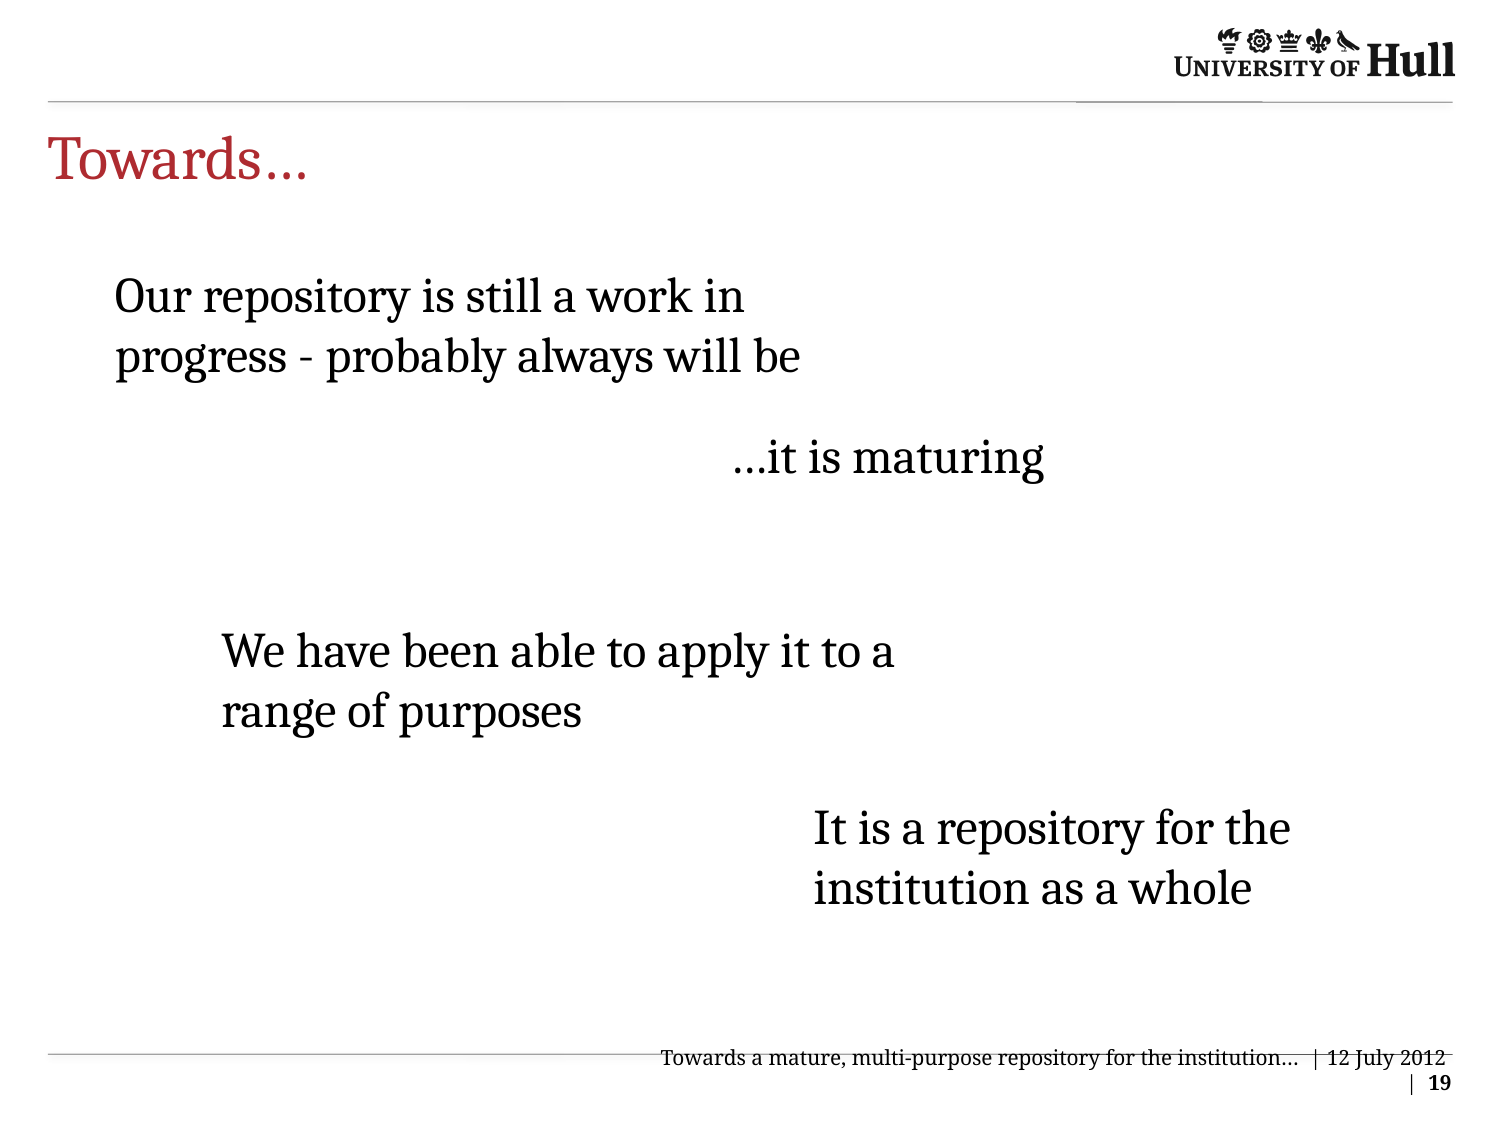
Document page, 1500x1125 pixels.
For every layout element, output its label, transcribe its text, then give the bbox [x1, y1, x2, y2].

text_box We have been able to apply it to a range of purposes [206, 609, 916, 745]
text_box It is a repository for the institution as a whole [798, 786, 1500, 922]
text_box Our repository is still a work in progress - probably always will be [100, 255, 857, 436]
footer Towards a mature, multi-purpose repository for the institution… | 12 July 2012 | 19 [655, 1070, 1452, 1098]
title Towards… [47, 120, 1453, 275]
text_box …it is maturing [714, 415, 1188, 491]
picture [1154, 8, 1475, 96]
